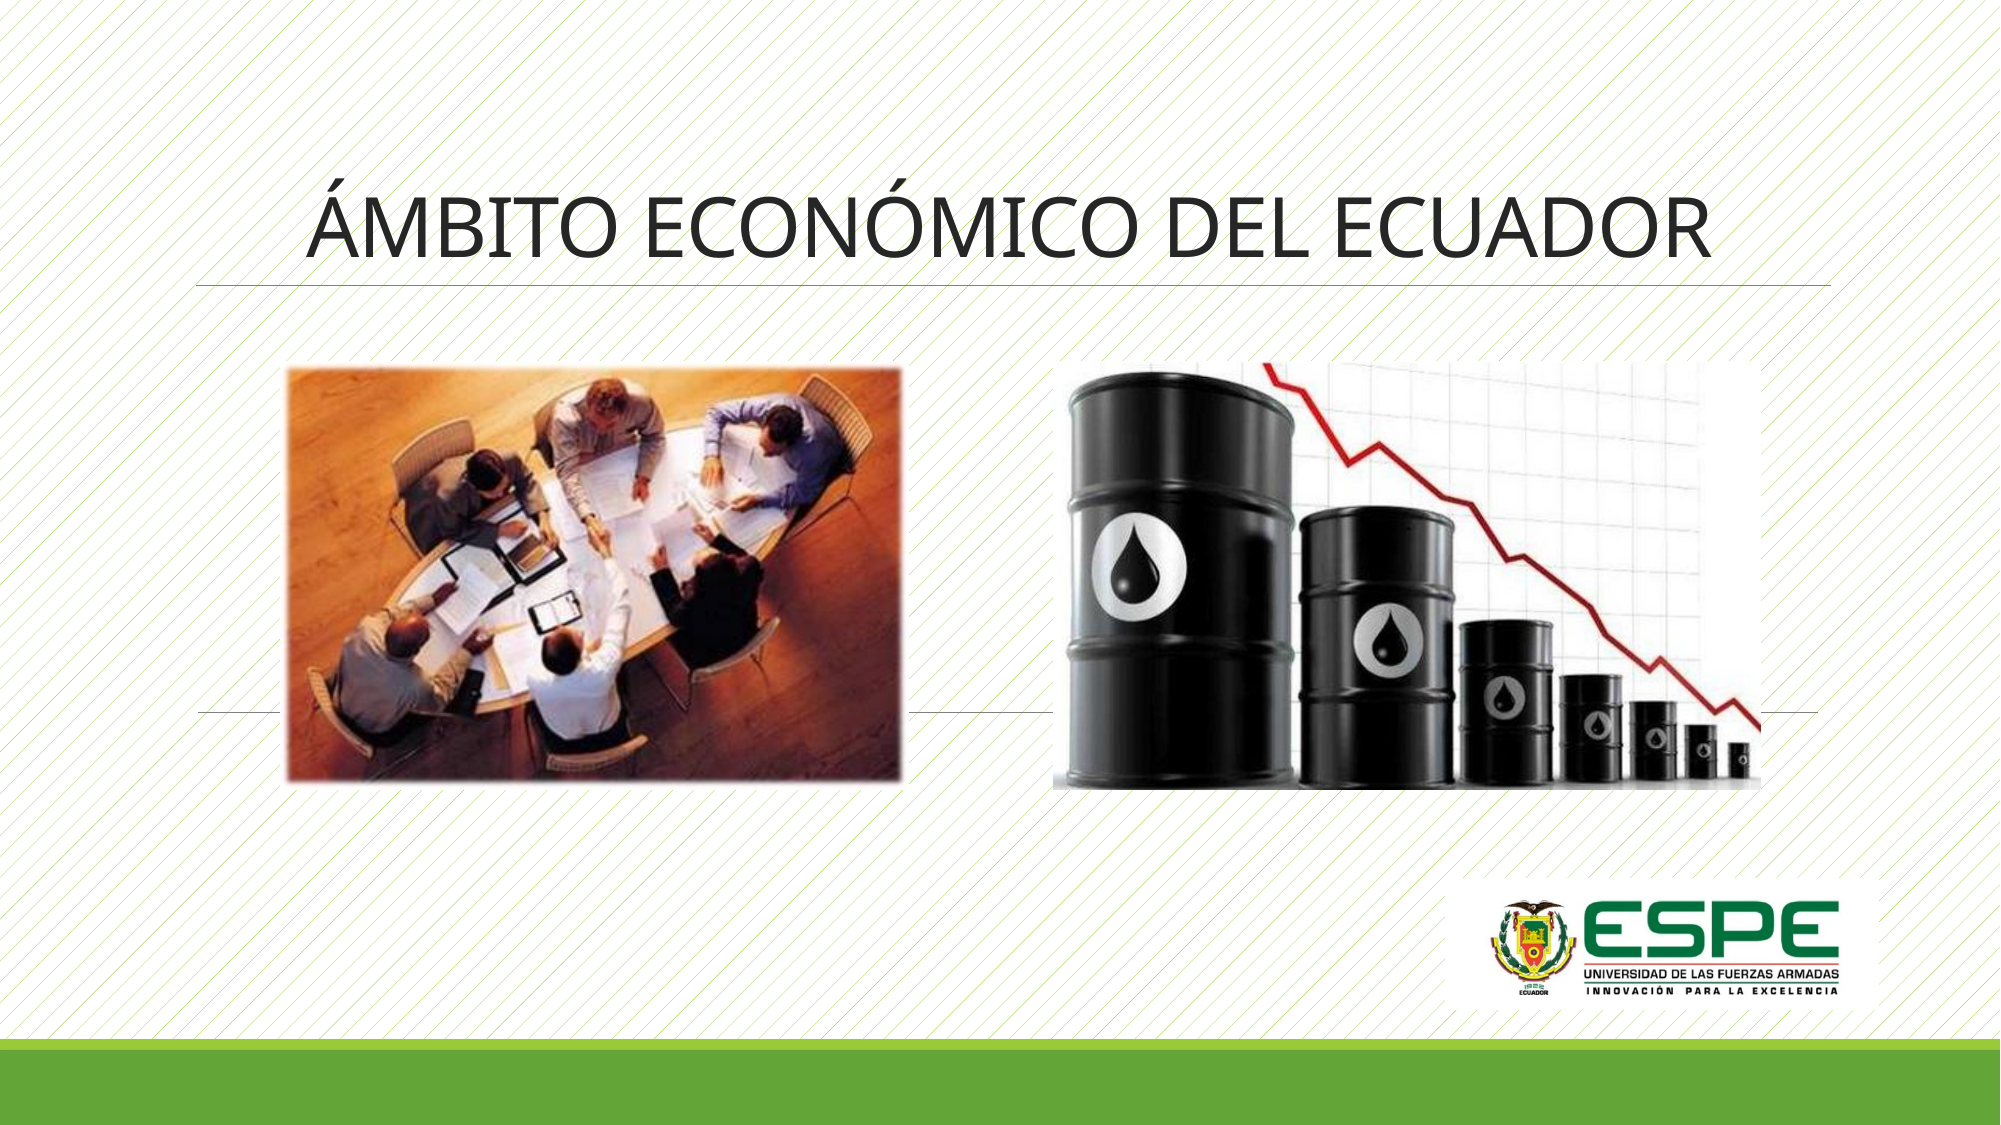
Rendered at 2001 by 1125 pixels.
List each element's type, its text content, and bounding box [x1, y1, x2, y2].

picture [279, 361, 909, 791]
picture [1052, 361, 1761, 791]
title ÁMBITO ECONÓMICO DEL ECUADOR [260, 118, 1761, 283]
picture [1444, 878, 1879, 1011]
